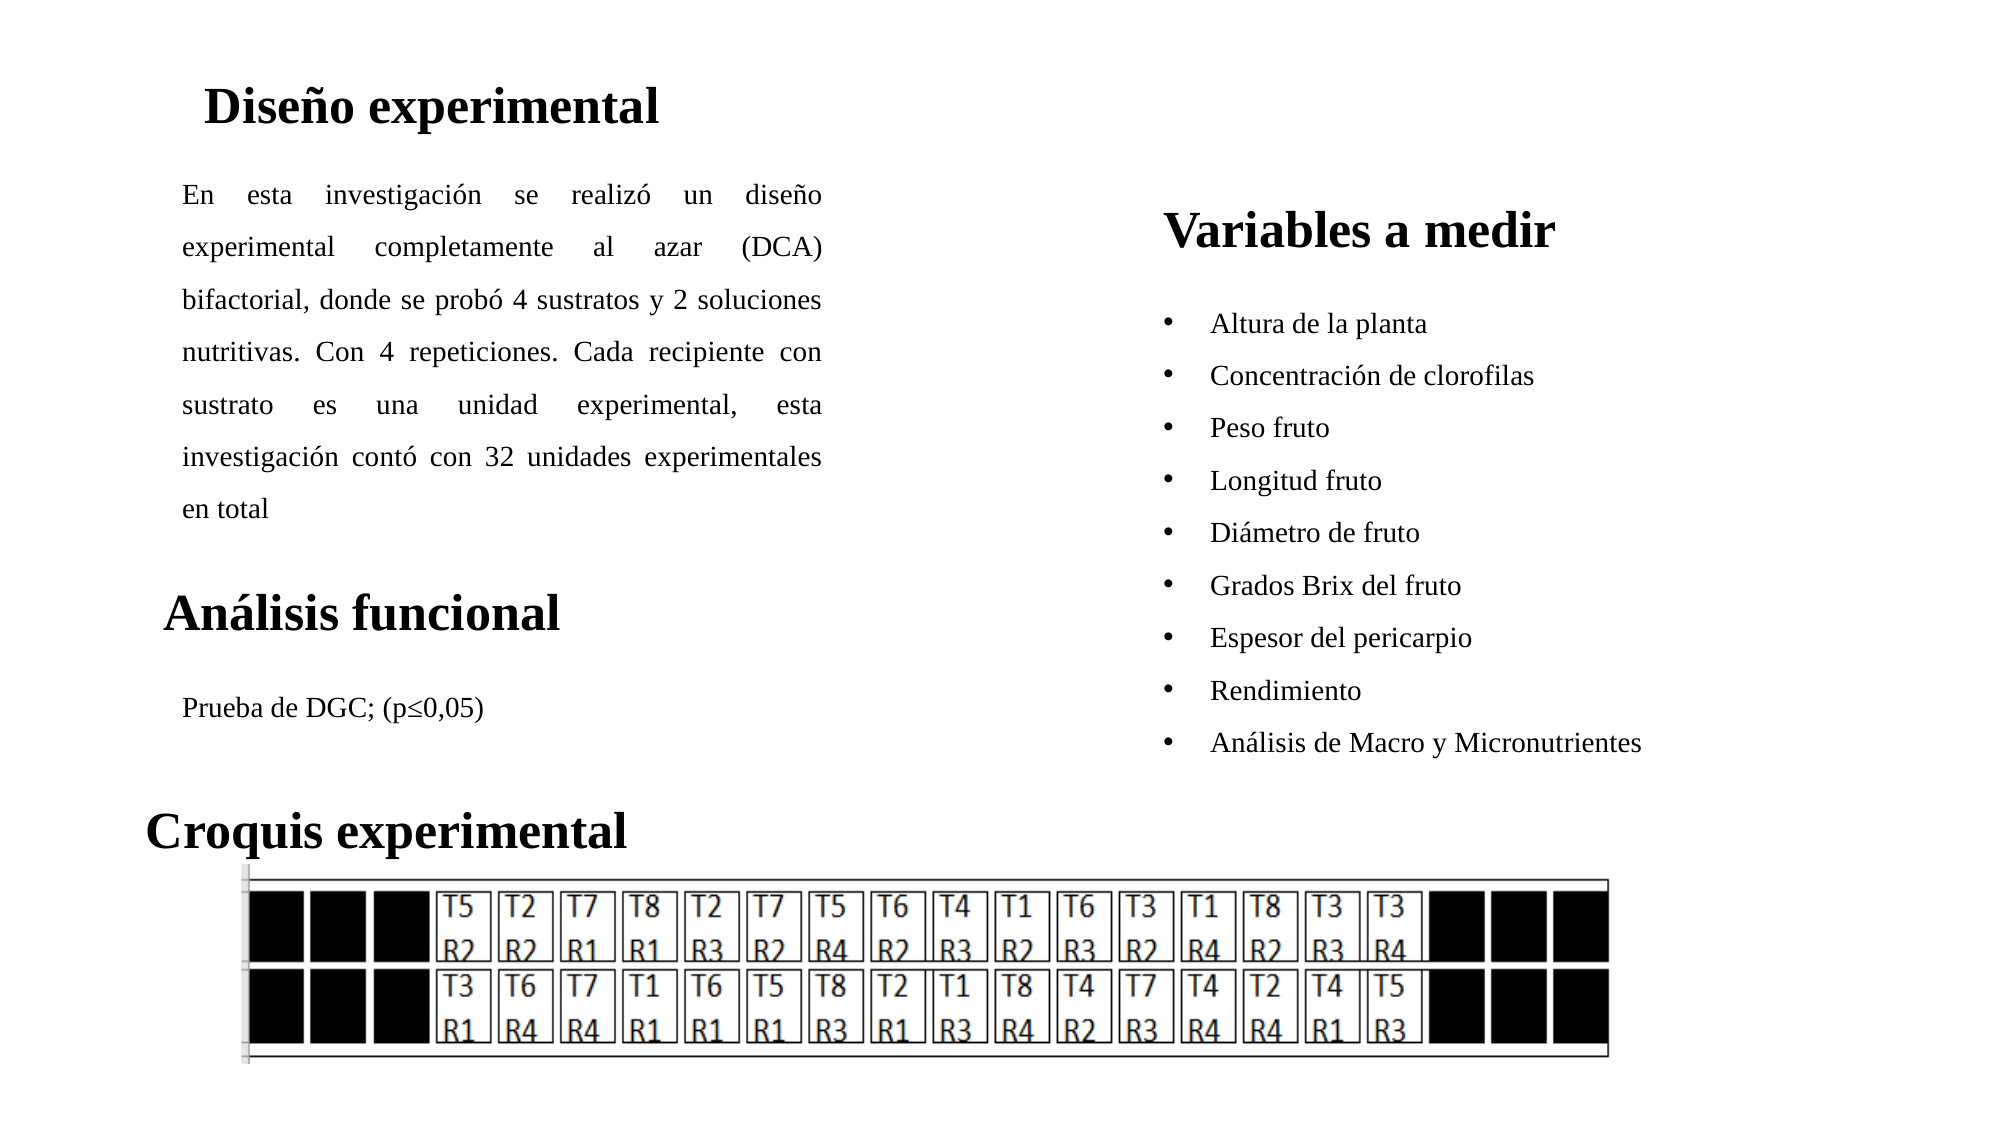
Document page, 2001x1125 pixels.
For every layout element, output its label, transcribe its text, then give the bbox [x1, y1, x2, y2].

picture [241, 864, 1622, 1064]
text_box Prueba de DGC; (p≤0,05) [167, 663, 668, 731]
text_box Análisis funcional [148, 570, 799, 648]
text_box Diseño experimental [190, 64, 840, 142]
text_box En esta investigación se realizó un diseño experimental completamente al azar (DCA) bifactorial, donde se probó 4 sustratos y 2 soluciones nutritivas. Con 4 repeticiones. Cada recipiente con sustrato es una unidad experimental, esta investigación contó con 32 unidades experimentales en total [167, 150, 838, 533]
text_box Altura de la planta Concentración de clorofilas Peso fruto Longitud fruto Diámetro de fruto Grados Brix del fruto Espesor del pericarpio Rendimiento Análisis de Macro y Micronutrientes [1148, 279, 1816, 766]
text_box Variables a medir [1148, 188, 1799, 266]
text_box Croquis experimental [130, 788, 781, 866]
